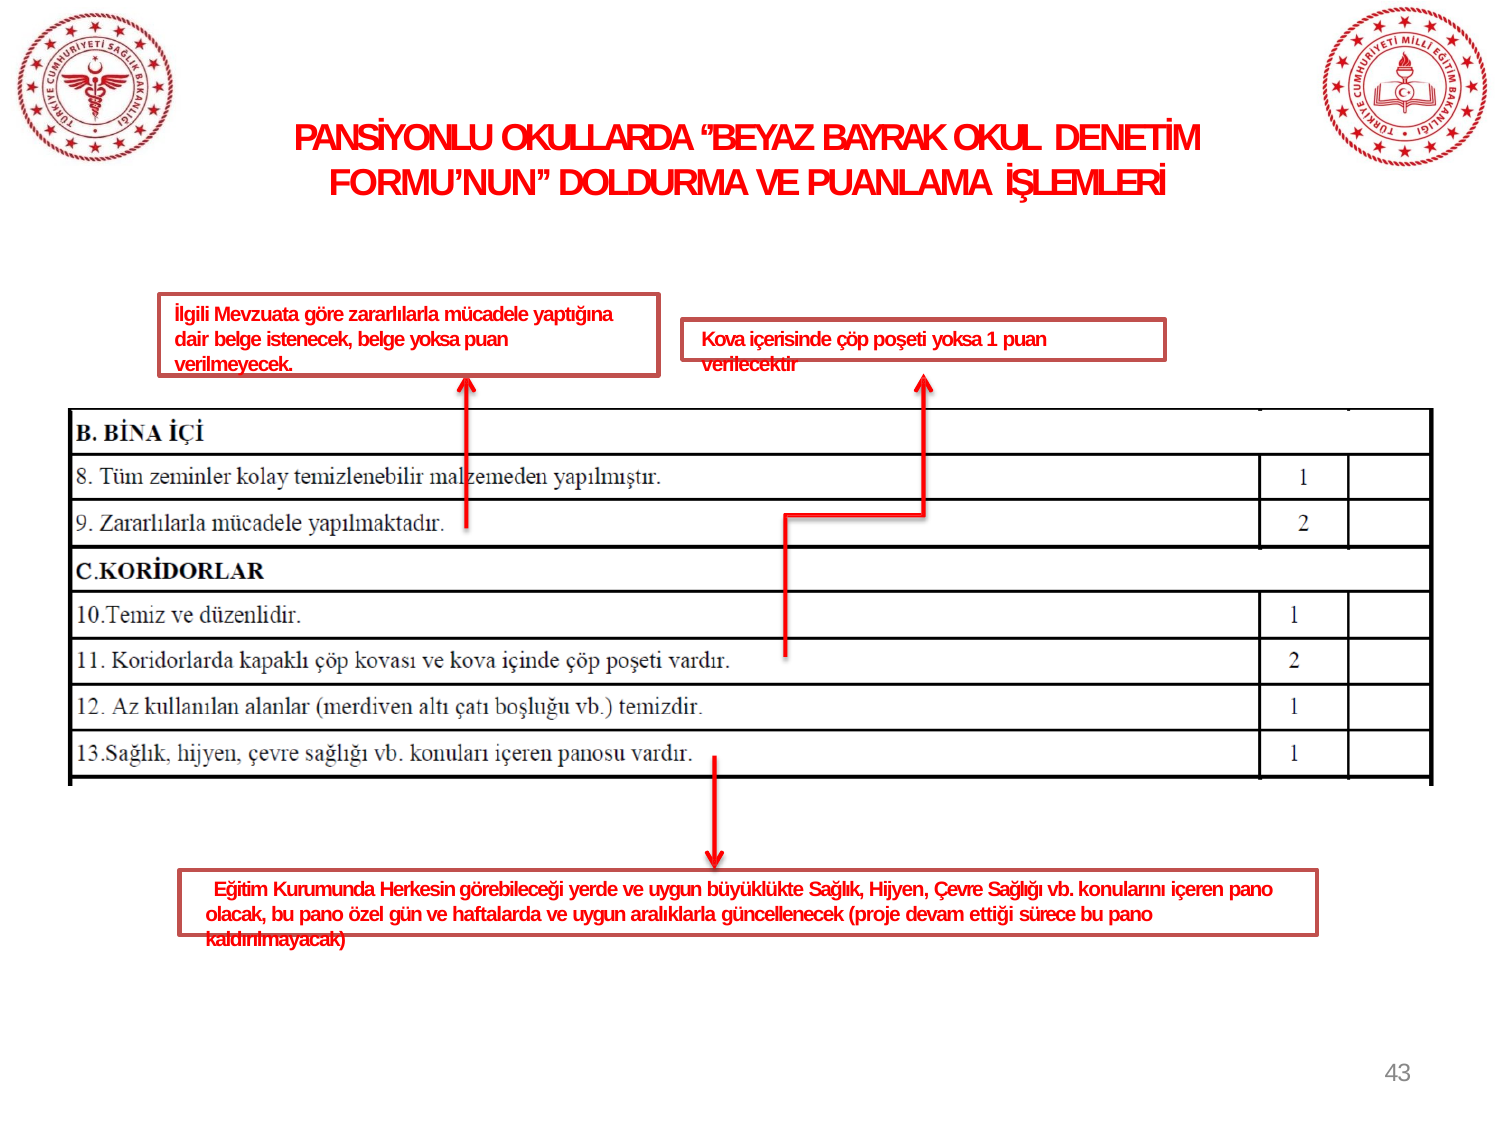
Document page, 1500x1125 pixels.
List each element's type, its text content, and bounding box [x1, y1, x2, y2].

text_box [704, 755, 725, 870]
text_box [783, 373, 934, 657]
text_box [67, 408, 1434, 786]
text_box [741, 869, 1317, 936]
text_box [682, 319, 1166, 360]
title PANSİYONLU OKULLARDA ‘’BEYAZ BAYRAK OKUL DENETİM FORMU’NUN’’ DOLDURMA VE PUANLAMA İŞLEMLERİ [293, 111, 1204, 302]
text_box [1316, 1, 1495, 171]
text_box Eğitim Kurumunda Herkesin görebileceği yerde ve uygun büyüklükte Sağlık, Hijyen, Çevre Sağlığı vb. konularını içeren pano olacak, bu pano özel gün ve haftalarda ve uygun aralıklarla güncellenecek (proje devam ettiği sürece bu pano kaldırılmayacak) [203, 874, 1293, 951]
text_box [179, 869, 688, 936]
text_box [776, 351, 950, 668]
text_box [456, 376, 477, 529]
text_box Kova içerisinde çöp poşeti yoksa 1 puan verilecektir [699, 323, 1148, 376]
text_box [440, 376, 492, 539]
text_box [688, 752, 741, 899]
slide_number 43 [1380, 1060, 1415, 1125]
text_box [10, 7, 181, 166]
text_box İlgili Mevzuata göre zararlılarla mücadele yaptığına dair belge istenecek, belge yoksa puan verilmeyecek. [159, 294, 659, 376]
